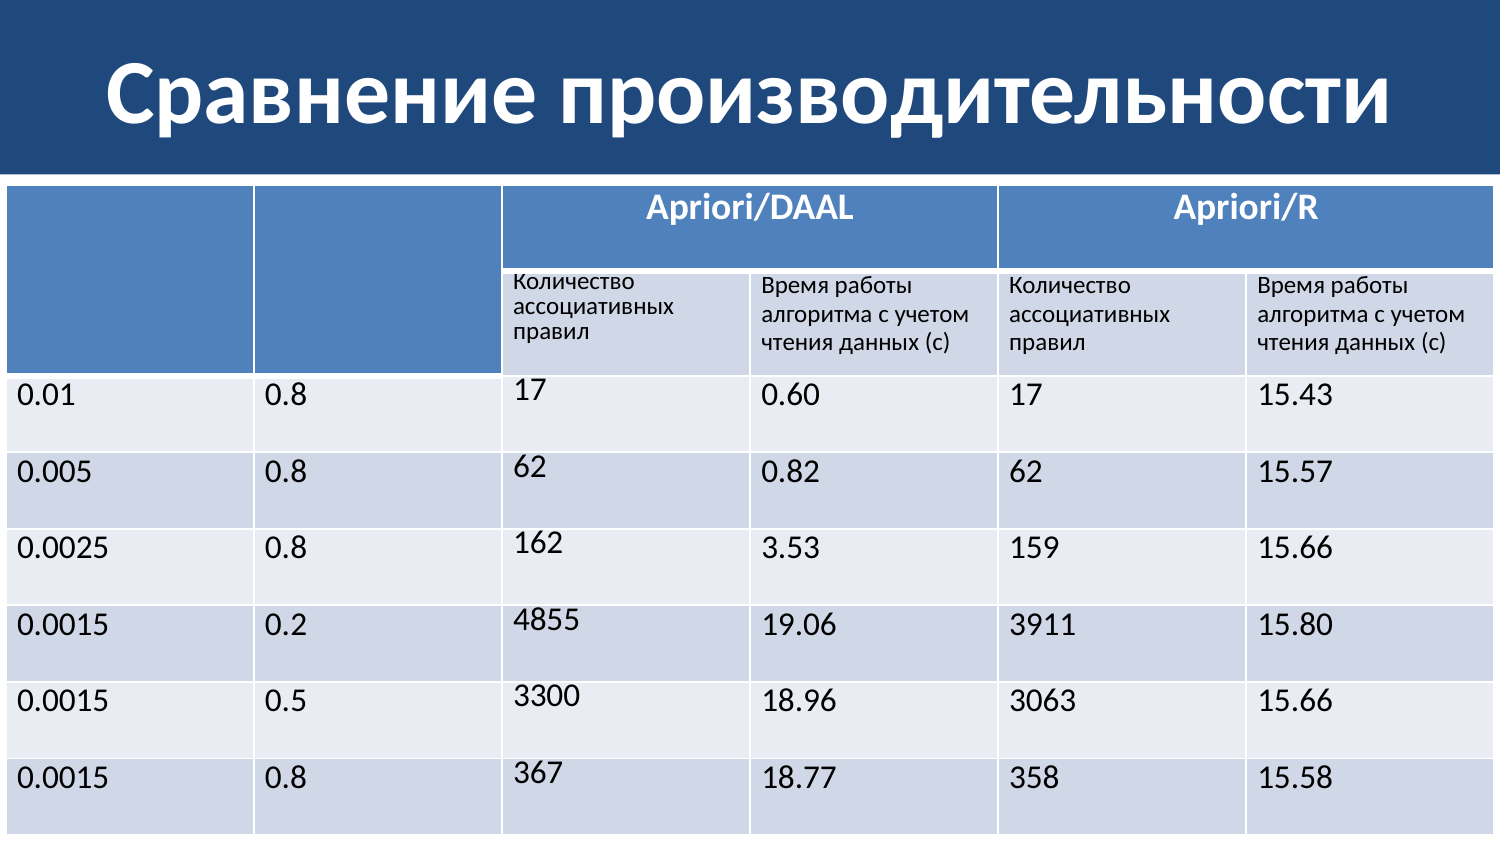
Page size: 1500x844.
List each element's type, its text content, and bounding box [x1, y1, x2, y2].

title Сравнение производительности [0, 0, 1500, 175]
